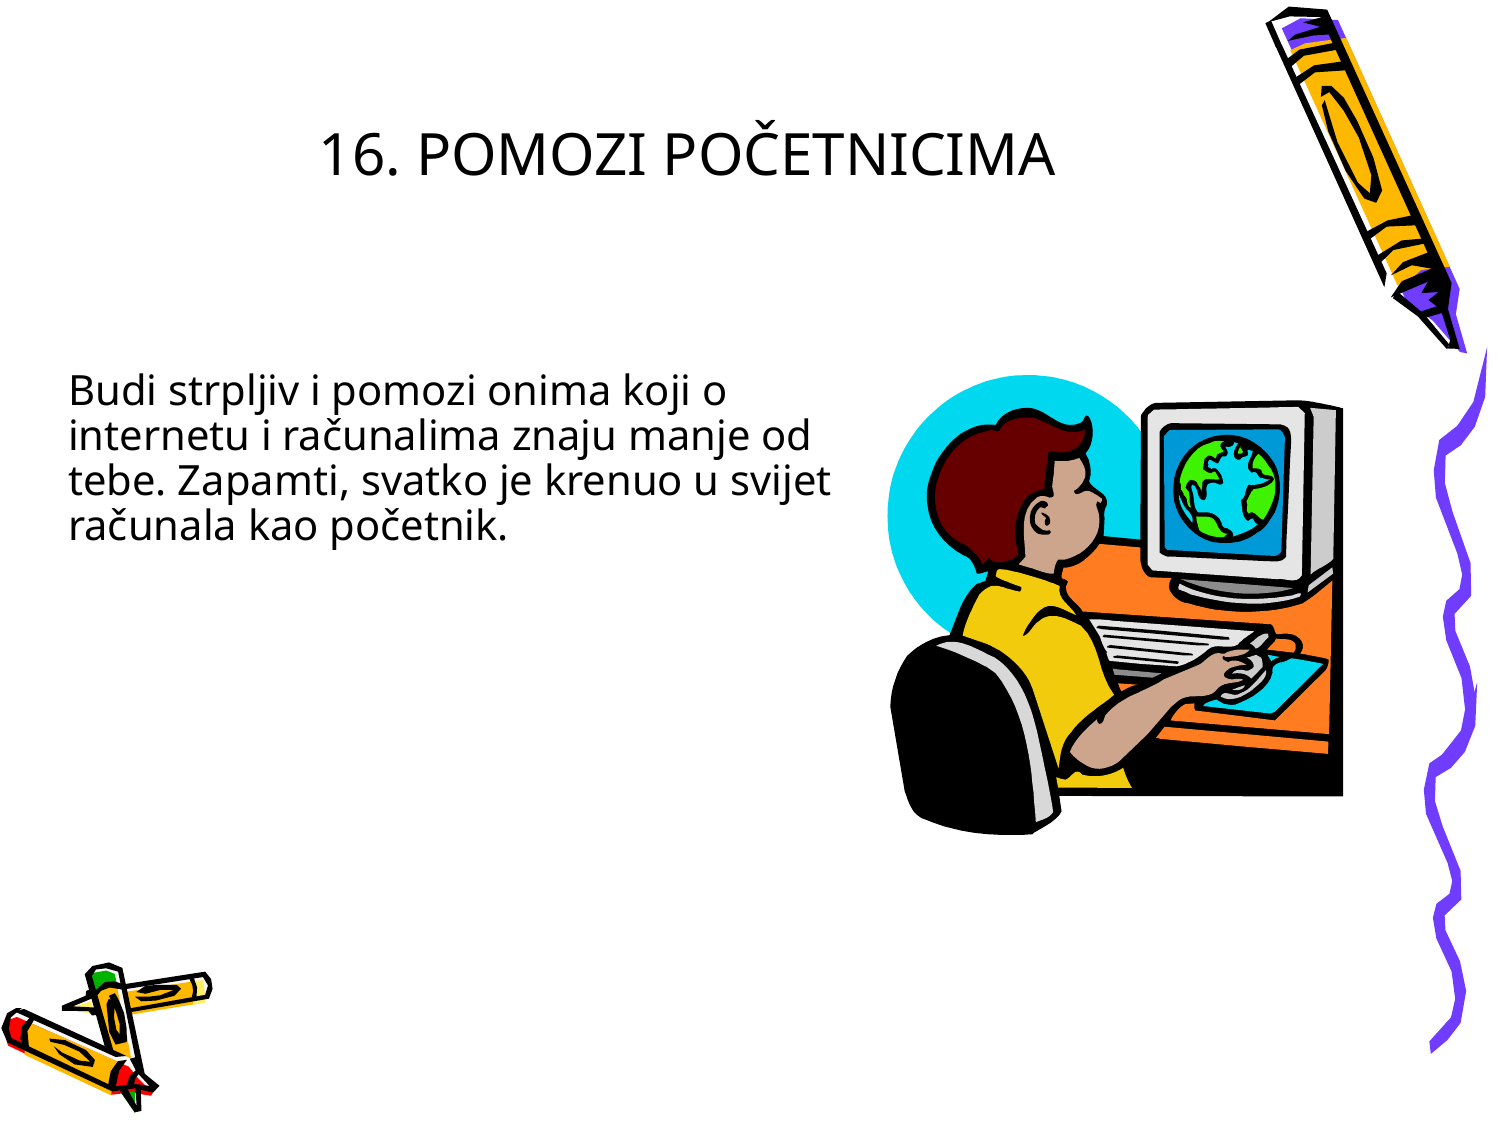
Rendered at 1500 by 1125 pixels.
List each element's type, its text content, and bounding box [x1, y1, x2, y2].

list Budi strpljiv i pomozi onima koji o internetu i računalima znaju manje od tebe. Zapamti, svatko je krenuo u svijet računala kao početnik. [53, 361, 854, 681]
title 16. POMOZI POČETNICIMA [123, 54, 1251, 195]
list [887, 374, 1344, 836]
